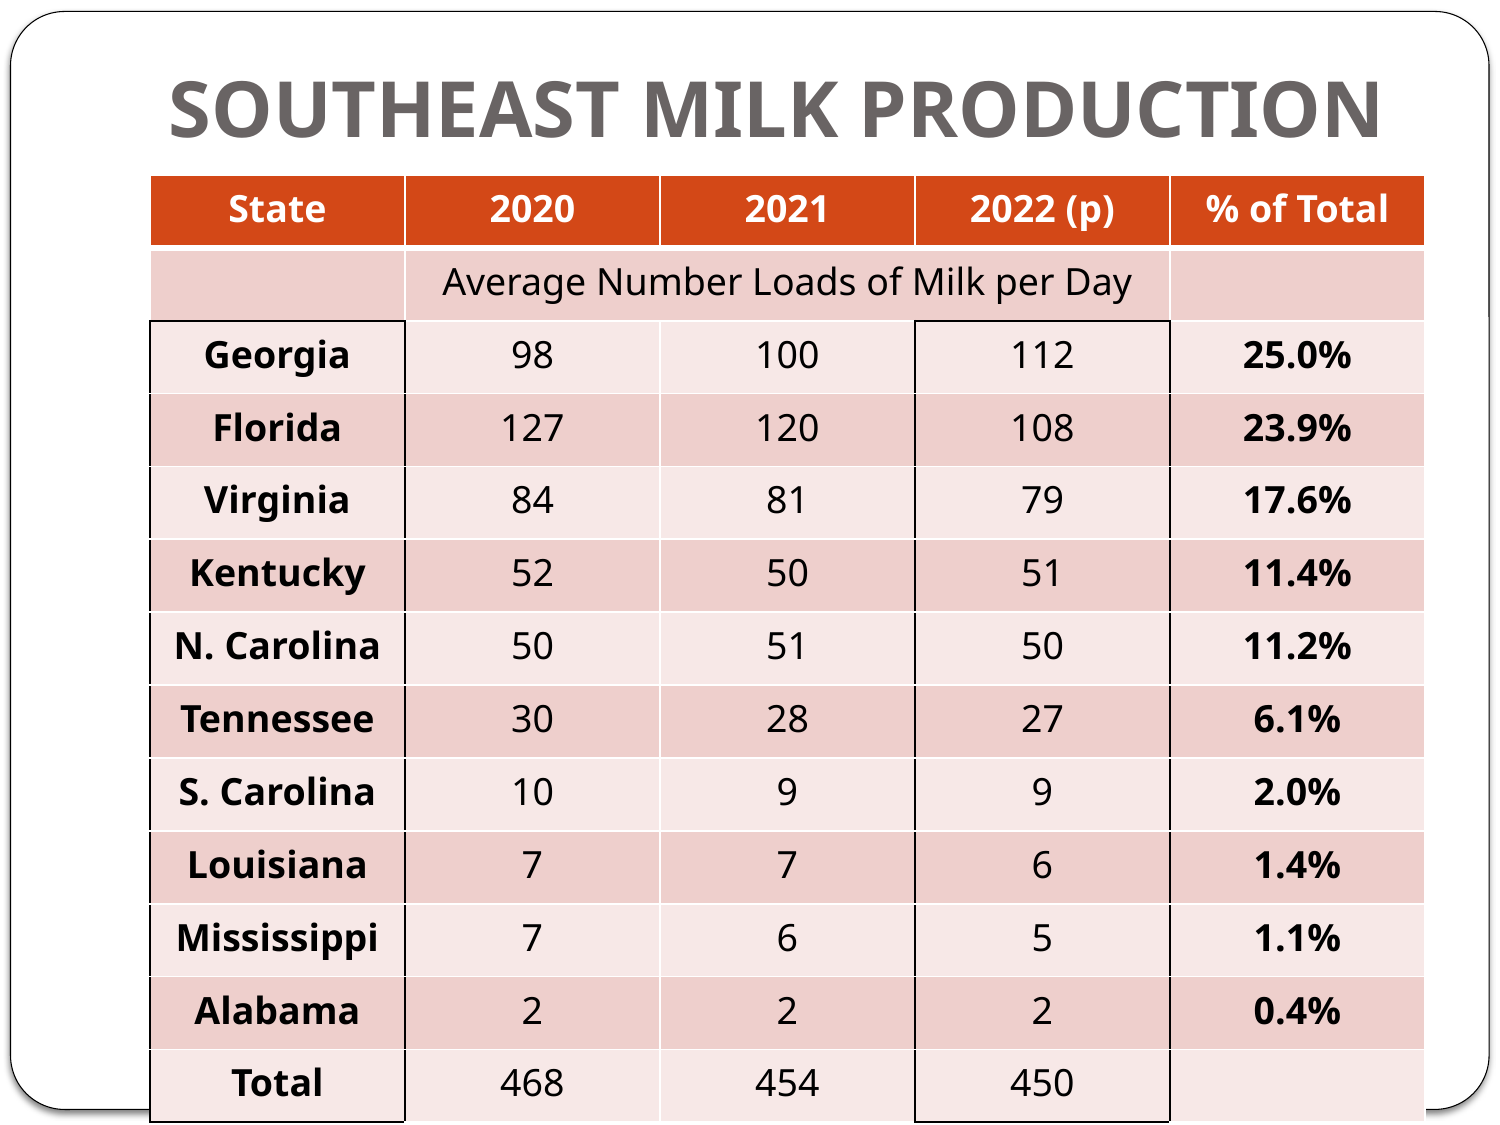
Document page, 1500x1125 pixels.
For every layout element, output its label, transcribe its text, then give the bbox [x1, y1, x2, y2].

table_cell 7 [661, 832, 914, 903]
table_cell 28 [661, 686, 914, 757]
table_cell 84 [406, 467, 659, 538]
table_cell 52 [406, 540, 659, 611]
table_cell 5 [916, 905, 1169, 976]
table_cell 6.1% [1171, 686, 1424, 757]
table_cell 2.0% [1171, 759, 1424, 830]
table_cell [1171, 1050, 1424, 1121]
table_cell 100 [661, 322, 914, 393]
table_cell Louisiana [151, 832, 404, 903]
table_cell 9 [916, 759, 1169, 830]
table_header State [151, 176, 404, 245]
table_cell 2 [916, 977, 1169, 1049]
table_cell 468 [406, 1050, 659, 1121]
table_cell [1171, 251, 1424, 320]
title SOUTHEAST MILK PRODUCTION [150, 45, 1425, 174]
table_cell 6 [916, 832, 1169, 903]
table_cell Georgia [151, 322, 404, 393]
table_cell 450 [916, 1050, 1169, 1121]
table_cell 1.4% [1171, 832, 1424, 903]
table_cell [151, 251, 404, 320]
table_cell Kentucky [151, 540, 404, 611]
table_cell 81 [661, 467, 914, 538]
table_cell 7 [406, 832, 659, 903]
table_header % of Total [1171, 176, 1424, 245]
table_cell Mississippi [151, 905, 404, 976]
table_cell 23.9% [1171, 394, 1424, 466]
table_cell Total [151, 1050, 404, 1121]
table_cell Average Number Loads of Milk per Day [406, 251, 1169, 320]
table_cell 11.2% [1171, 613, 1424, 684]
table_cell Tennessee [151, 686, 404, 757]
table_cell 127 [406, 394, 659, 466]
table_cell 51 [661, 613, 914, 684]
table_cell 112 [916, 322, 1169, 393]
table_cell 50 [661, 540, 914, 611]
table_cell 17.6% [1171, 467, 1424, 538]
table_cell 1.1% [1171, 905, 1424, 976]
table_cell 11.4% [1171, 540, 1424, 611]
table_cell 9 [661, 759, 914, 830]
table_cell 2 [406, 977, 659, 1049]
table_cell 25.0% [1171, 322, 1424, 393]
table_cell 27 [916, 686, 1169, 757]
table_header 2020 [406, 176, 659, 245]
table_cell 50 [406, 613, 659, 684]
table_cell 50 [916, 613, 1169, 684]
table_cell 98 [406, 322, 659, 393]
table_cell 10 [406, 759, 659, 830]
table_cell 51 [916, 540, 1169, 611]
table_cell 0.4% [1171, 977, 1424, 1049]
table_cell 454 [661, 1050, 914, 1121]
table_cell Florida [151, 394, 404, 466]
table_cell Alabama [151, 977, 404, 1049]
table_cell 120 [661, 394, 914, 466]
table_cell 79 [916, 467, 1169, 538]
table_cell 7 [406, 905, 659, 976]
table_cell S. Carolina [151, 759, 404, 830]
table_cell Virginia [151, 467, 404, 538]
table_header 2022 (p) [916, 176, 1169, 245]
table_cell N. Carolina [151, 613, 404, 684]
table_cell 30 [406, 686, 659, 757]
table_cell 2 [661, 977, 914, 1049]
table_cell 6 [661, 905, 914, 976]
table_cell 108 [916, 394, 1169, 466]
table_header 2021 [661, 176, 914, 245]
